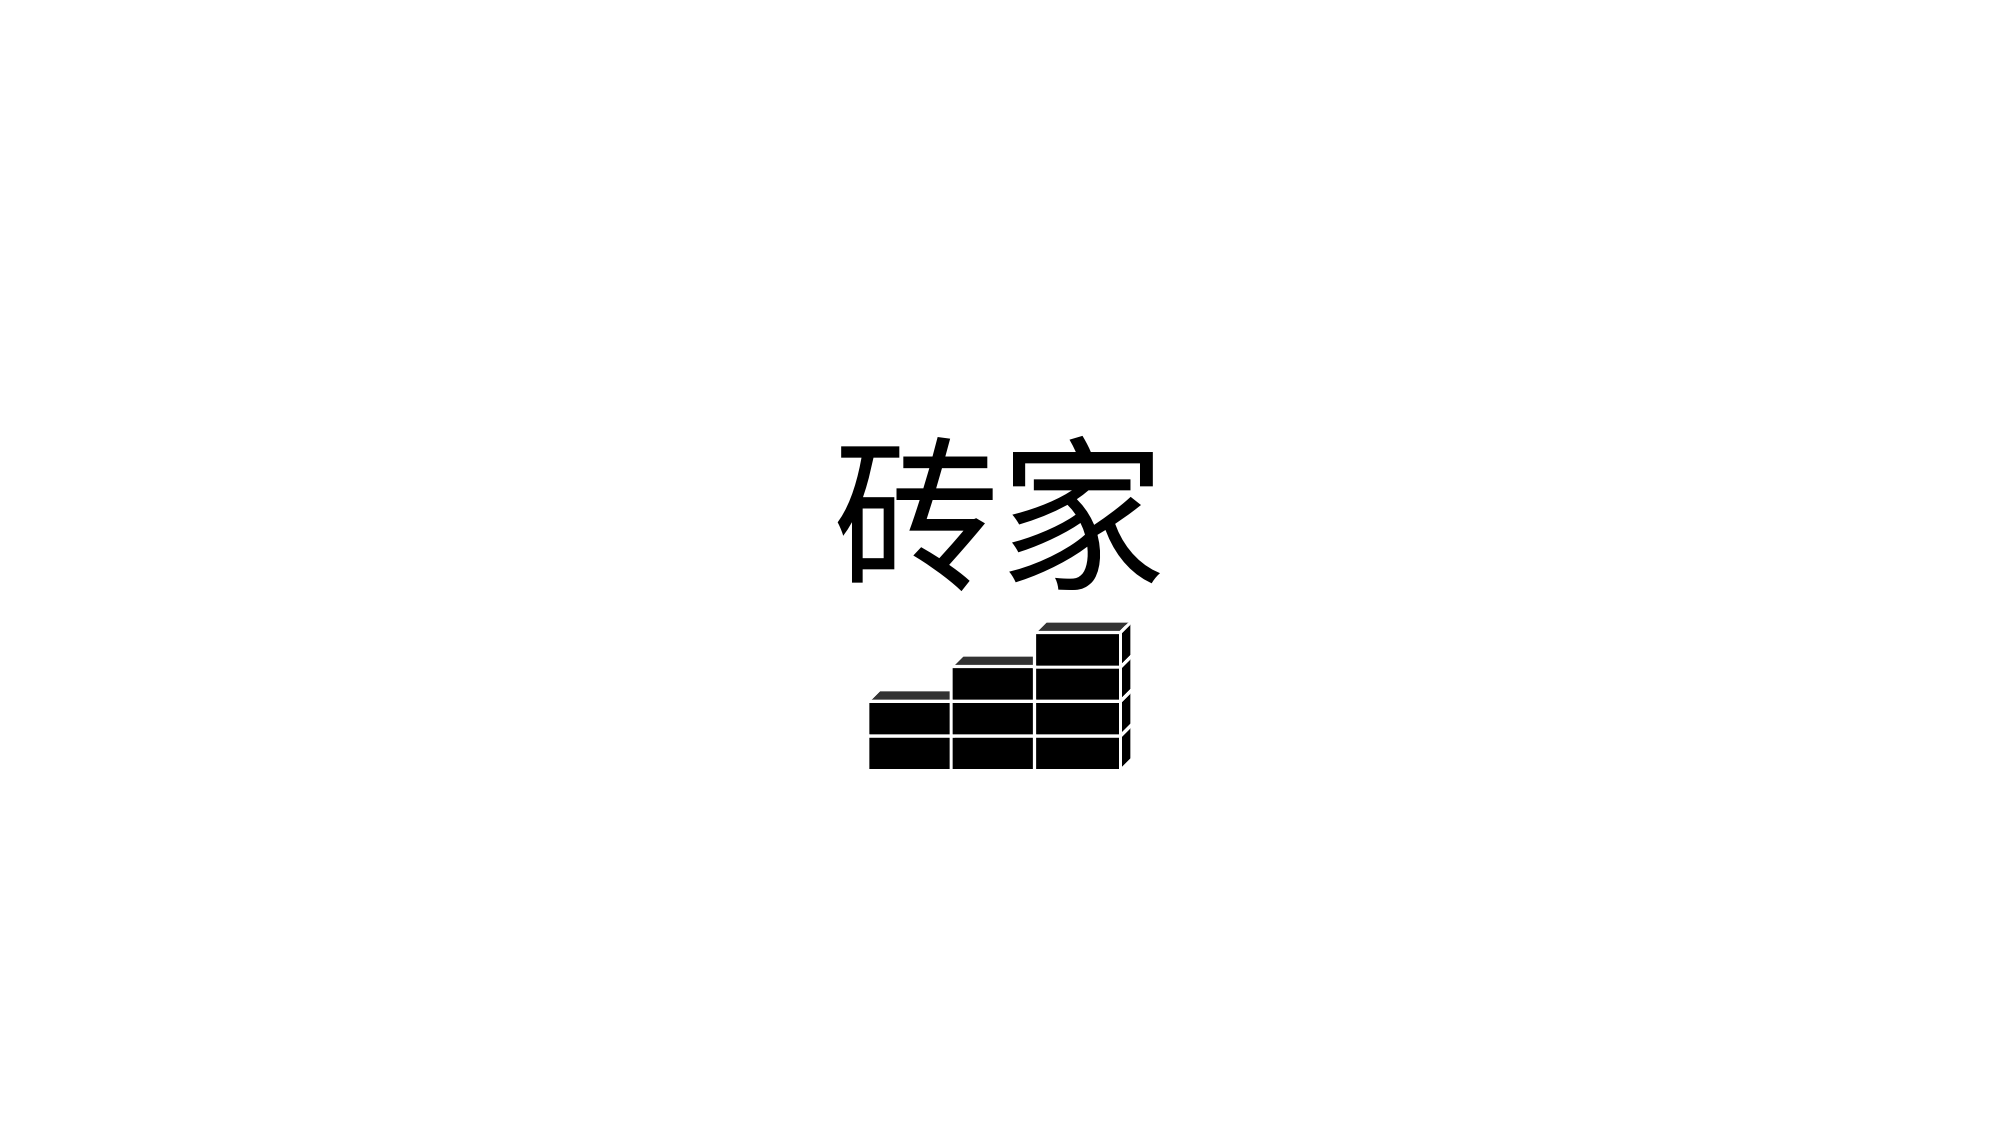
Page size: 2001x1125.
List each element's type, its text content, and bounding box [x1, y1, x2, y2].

text_box 砖家 [818, 403, 1182, 619]
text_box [867, 620, 1132, 771]
